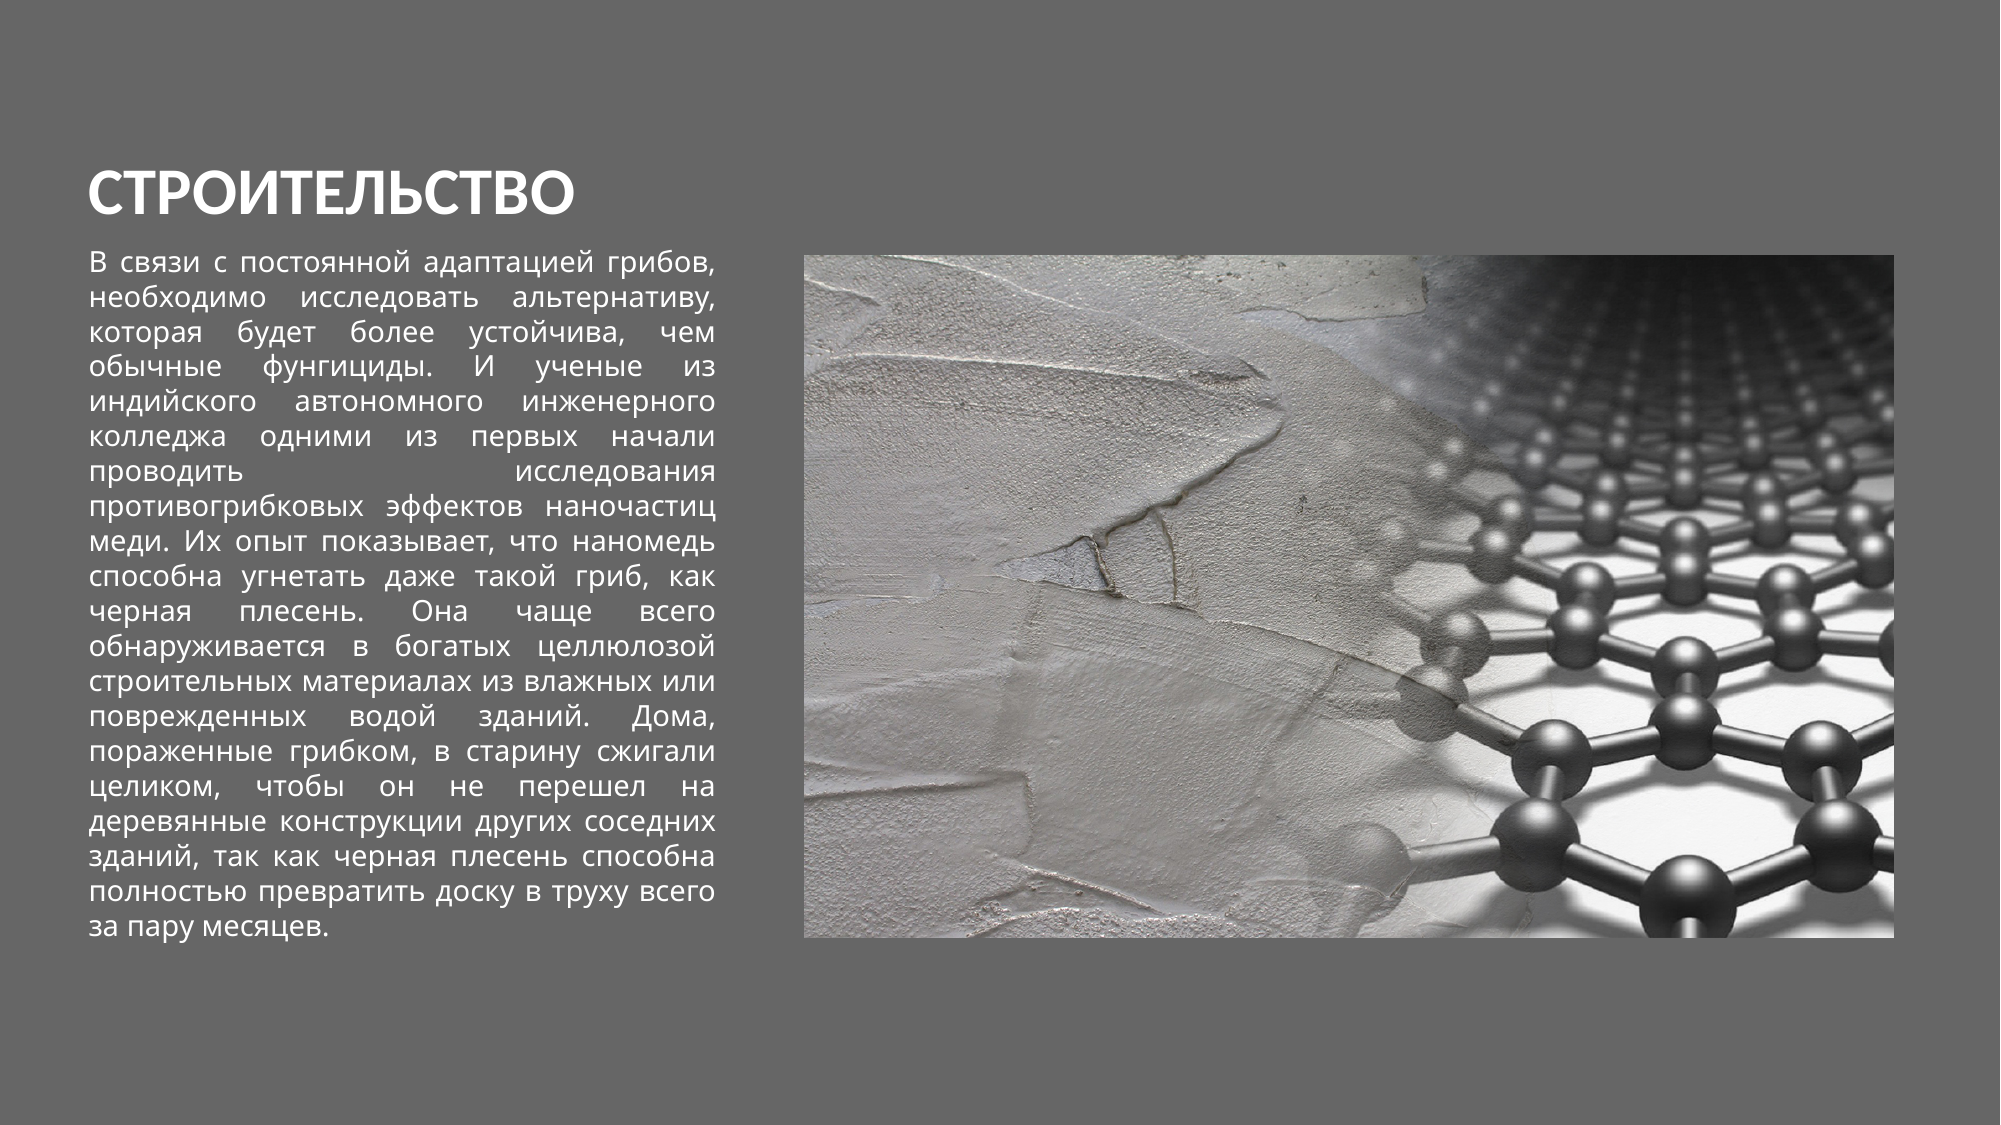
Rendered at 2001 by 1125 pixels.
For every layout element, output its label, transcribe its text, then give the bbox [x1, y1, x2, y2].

title Строительство [73, 116, 732, 235]
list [804, 254, 1895, 938]
list В связи с постоянной адаптацией грибов, необходимо исследовать альтернативу, которая будет более устойчива, чем обычные фунгициды. И ученые из индийского автономного инженерного колледжа одними из первых начали проводить исследования противогрибковых эффектов наночастиц меди. Их опыт показывает, что наномедь способна угнетать даже такой гриб, как черная плесень. Она чаще всего обнаруживается в богатых целлюлозой строительных материалах из влажных или поврежденных водой зданий. Дома, пораженные грибком, в старину сжигали целиком, чтобы он не перешел на деревянные конструкции других соседних зданий, так как черная плесень способна полностью превратить доску в труху всего за пару месяцев. [73, 235, 732, 1005]
